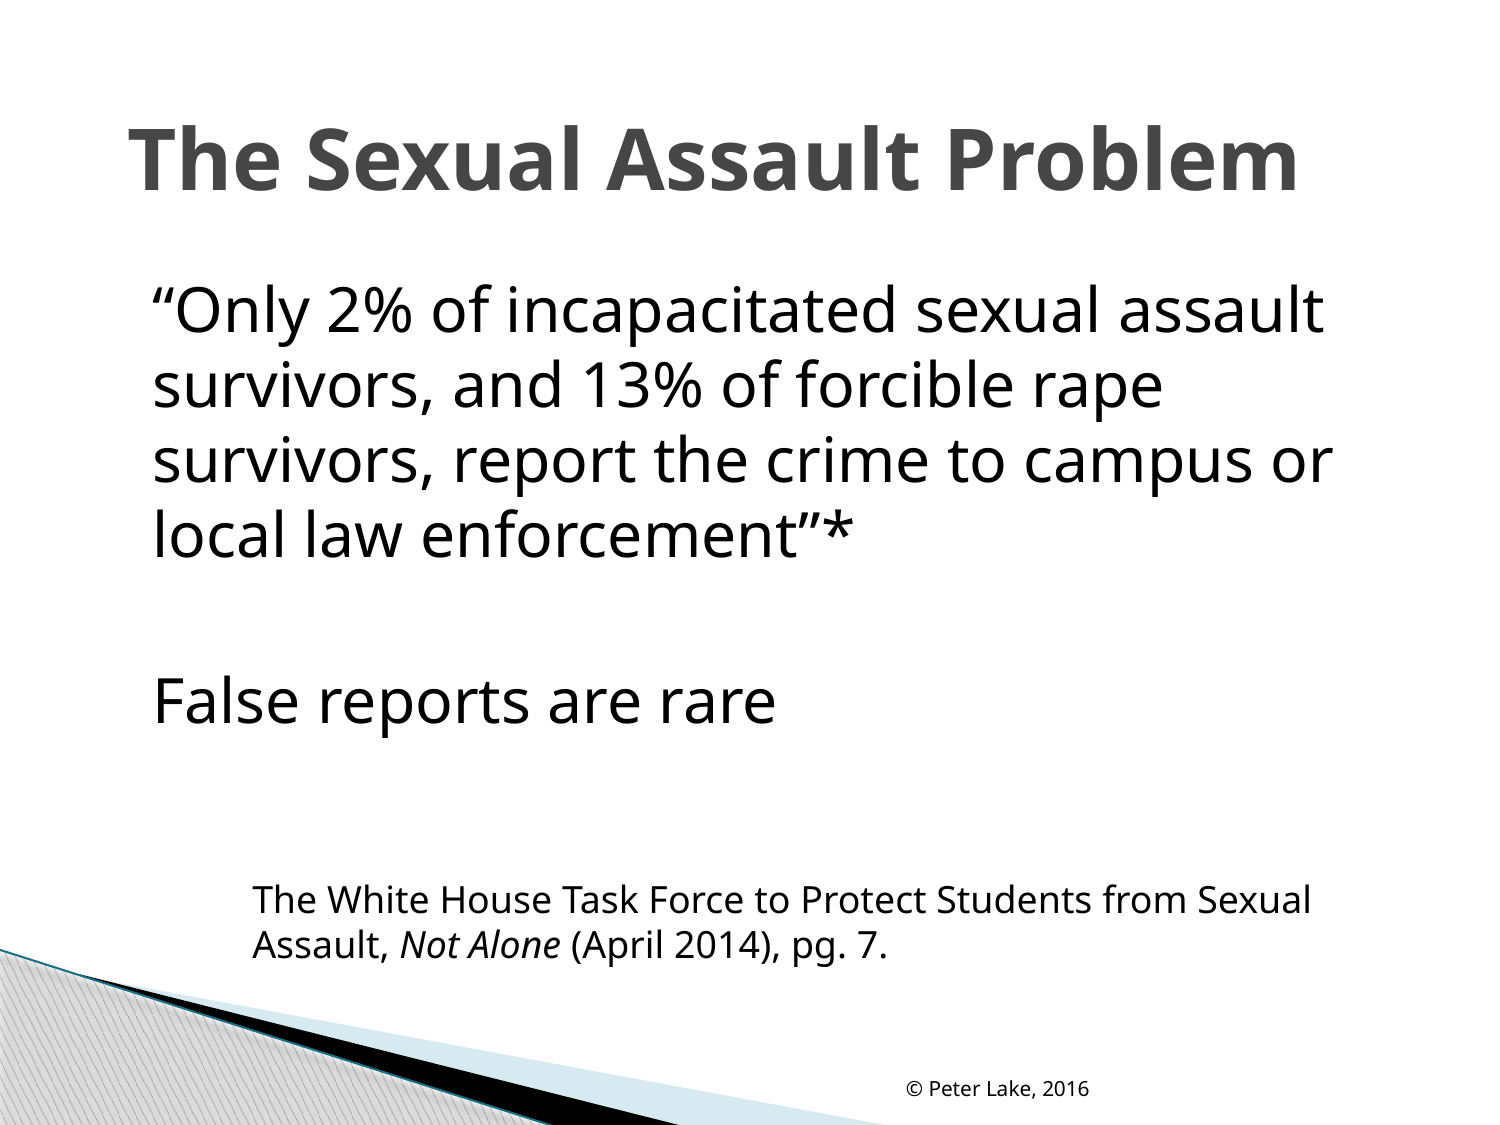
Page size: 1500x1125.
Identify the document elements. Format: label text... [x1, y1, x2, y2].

footer © Peter Lake, 2016 [718, 1051, 1105, 1112]
list “Only 2% of incapacitated sexual assault survivors, and 13% of forcible rape survivors, report the crime to campus or local law enforcement”* False reports are rare [137, 275, 1363, 813]
title The Sexual Assault Problem [112, 37, 1379, 275]
text_box The White House Task Force to Protect Students from Sexual Assault, Not Alone (April 2014), pg. 7. [237, 868, 1363, 974]
